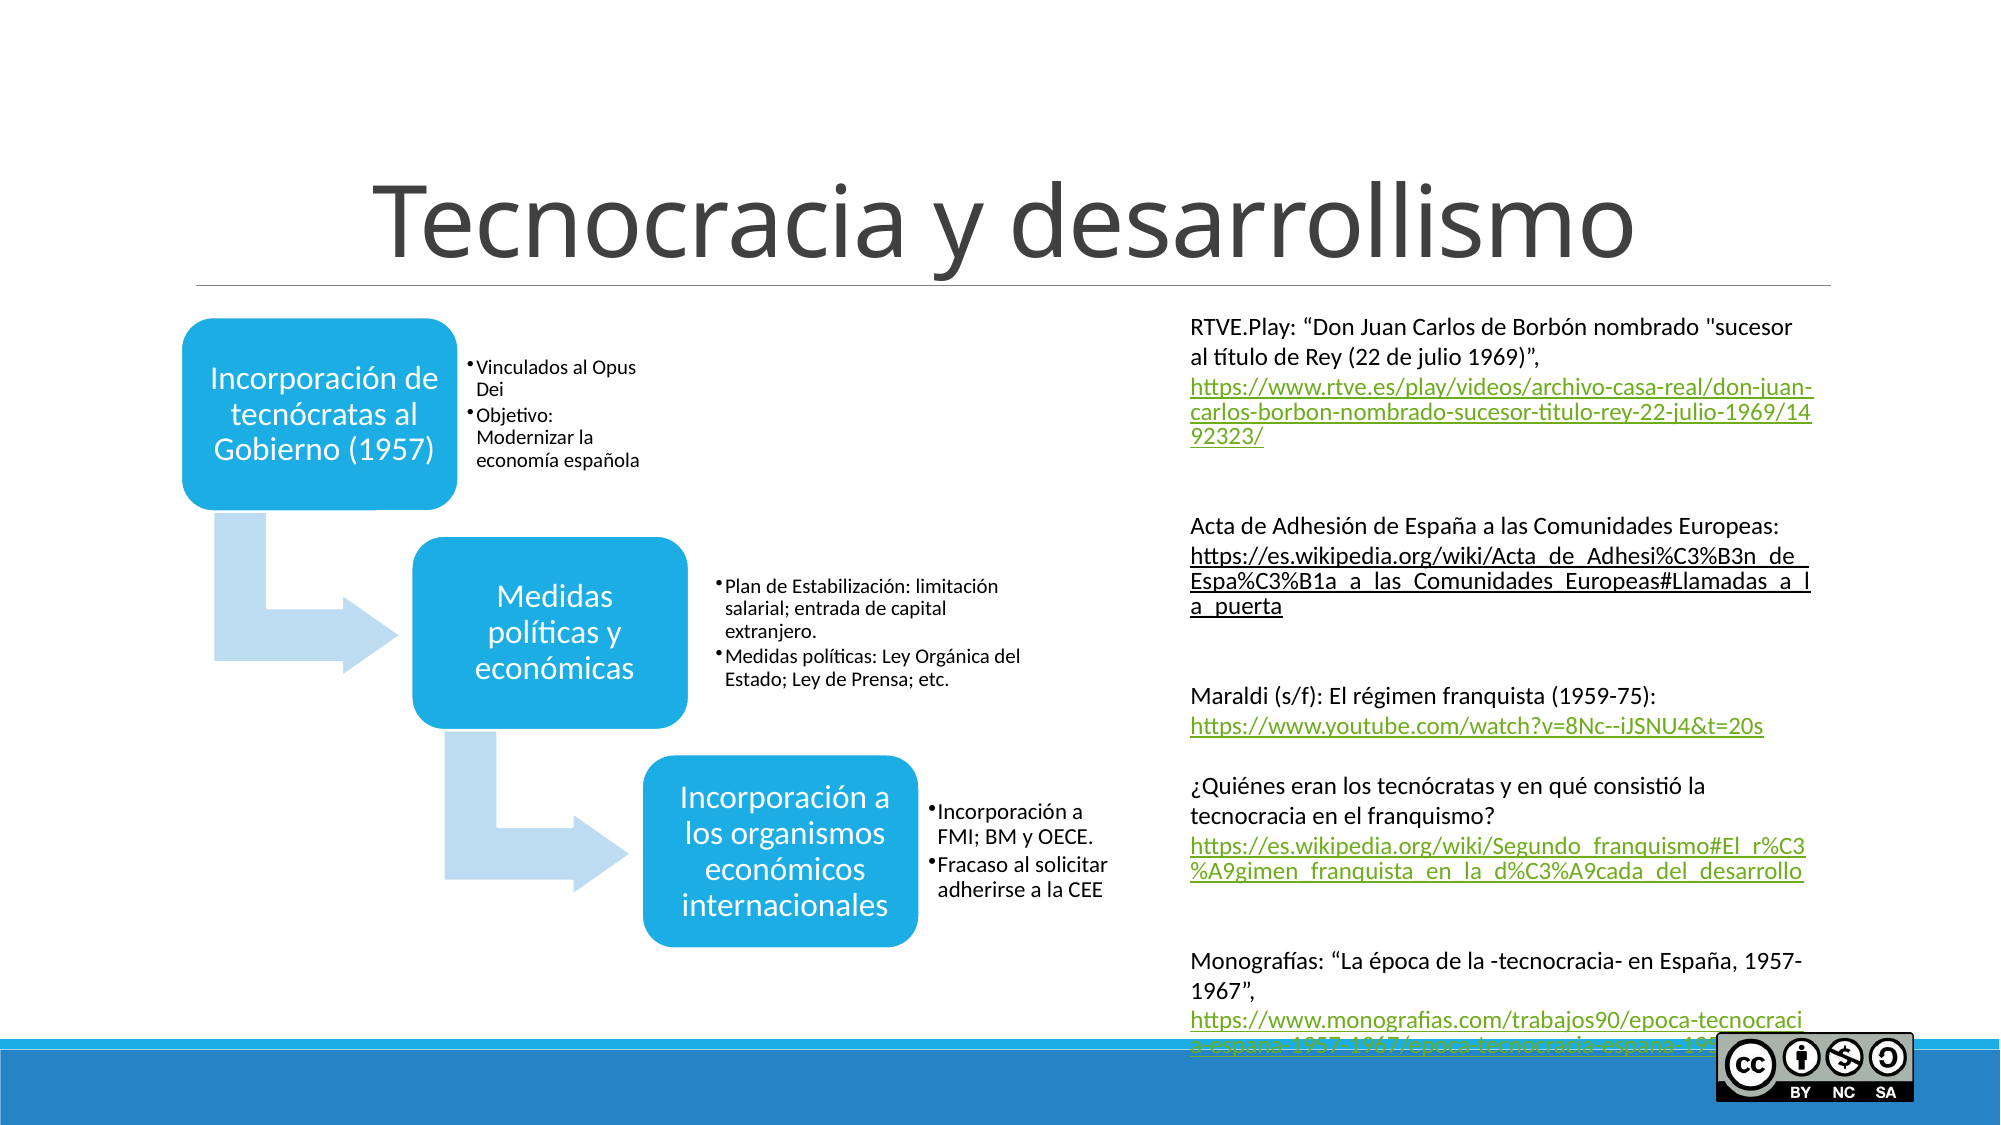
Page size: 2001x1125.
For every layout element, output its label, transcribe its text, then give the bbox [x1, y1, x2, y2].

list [179, 302, 1123, 964]
picture [1715, 1032, 1915, 1103]
text_box RTVE.Play: “Don Juan Carlos de Borbón nombrado "sucesor al título de Rey (22 de julio 1969)”, https://www.rtve.es/play/videos/archivo-casa-real/don-juan-carlos-borbon-nombrado-sucesor-titulo-rey-22-julio-1969/1492323/ Acta de Adhesión de España a las Comunidades Europeas: https://es.wikipedia.org/wiki/Acta_de_Adhesi%C3%B3n_de_Espa%C3%B1a_a_las_Comunidades_Europeas#Llamadas_a_la_puerta Maraldi (s/f): El régimen franquista (1959-75): https://www.youtube.com/watch?v=8Nc--iJSNU4&t=20s ¿Quiénes eran los tecnócratas y en qué consistió la tecnocracia en el franquismo? https://es.wikipedia.org/wiki/Segundo_franquismo#El_r%C3%A9gimen_franquista_en_la_d%C3%A9cada_del_desarrollo Monografías: “La época de la -tecnocracia- en España, 1957-1967”, https://www.monografias.com/trabajos90/epoca-tecnocracia-espana-1957-1967/epoca-tecnocracia-espana-1957-1967 [1175, 302, 1830, 947]
title Tecnocracia y desarrollismo [180, 47, 1830, 285]
